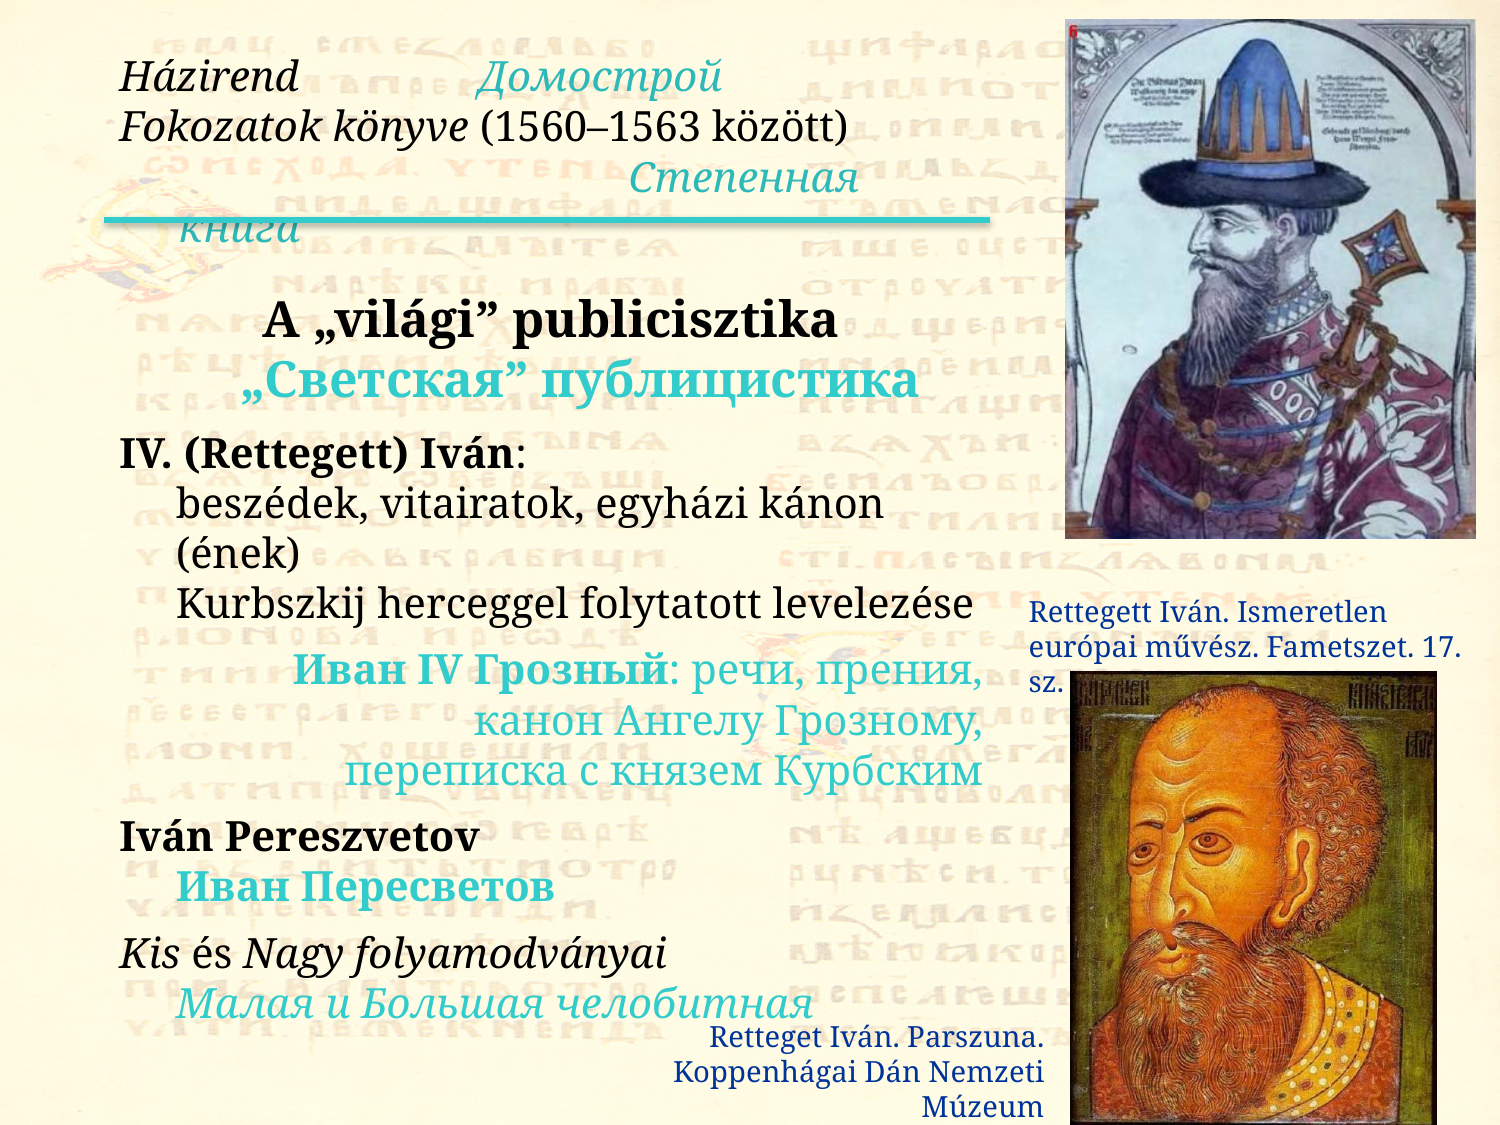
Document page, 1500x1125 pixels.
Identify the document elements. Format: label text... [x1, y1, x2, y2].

text_box Rettegett Iván. Ismeretlen európai művész. Fametszet. 17. sz. [1013, 586, 1500, 706]
picture [0, 0, 1500, 1125]
list Házirend Домострой Fokozatok könyve (1560–1563 között) Степенная книга A „világi” publicisztika „Светская” публицистика IV. (Rettegett) Iván: beszédek, vitairatok, egyházi kánon (ének) Kurbszkij herceggel folytatott levelezése Иван IV Грозный: речи, прения, канон Ангелу Грозному, переписка с князем Курбским Iván Pereszvetov Иван Пересветов Kis és Nagy folyamodványai Малая и Большая челобитная [104, 42, 999, 1071]
text_box Retteget Iván. Parszuna. Koppenhágai Dán Nemzeti Múzeum [551, 1011, 1060, 1125]
